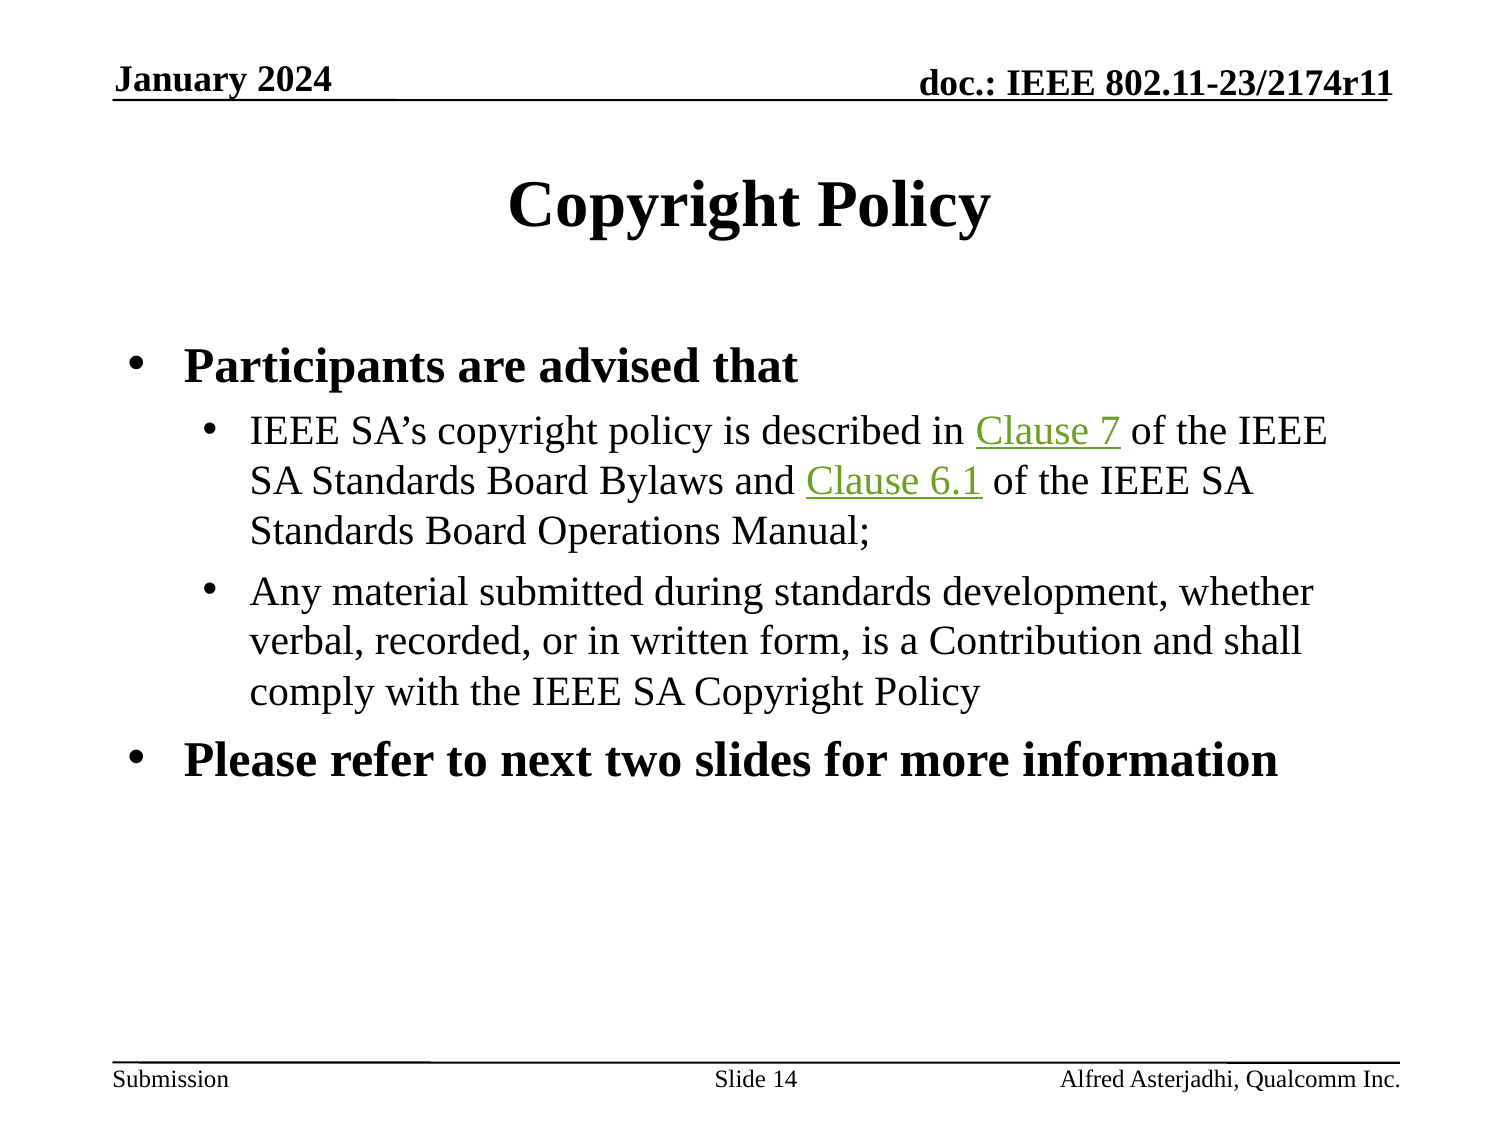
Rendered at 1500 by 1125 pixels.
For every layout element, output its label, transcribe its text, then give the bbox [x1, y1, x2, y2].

list Participants are advised that IEEE SA’s copyright policy is described in Clause 7 of the IEEE SA Standards Board Bylaws and Clause 6.1 of the IEEE SA Standards Board Operations Manual; Any material submitted during standards development, whether verbal, recorded, or in written form, is a Contribution and shall comply with the IEEE SA Copyright Policy Please refer to next two slides for more information [112, 324, 1388, 1000]
title Copyright Policy [112, 112, 1388, 288]
slide_number Slide 14 [712, 1061, 800, 1123]
footer Alfred Asterjadhi, Qualcomm Inc. [878, 1061, 1402, 1093]
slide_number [114, 54, 423, 100]
